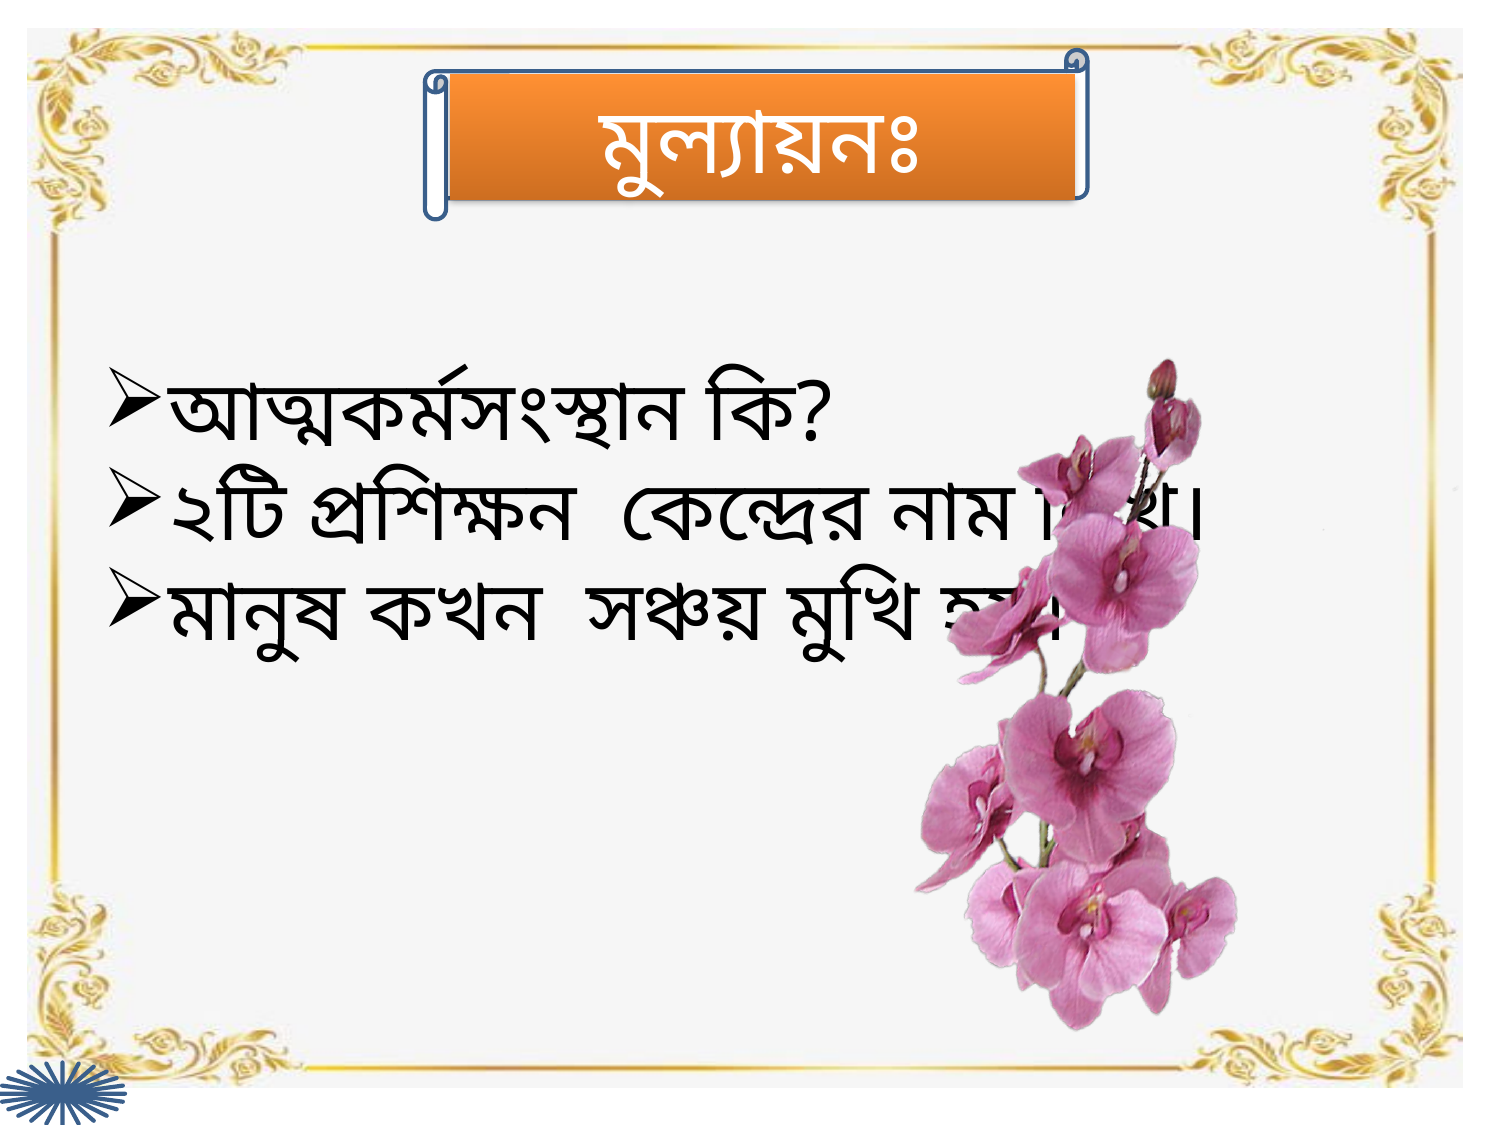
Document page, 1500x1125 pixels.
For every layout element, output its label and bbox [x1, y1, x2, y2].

text_box [0, 1076, 127, 1125]
picture [27, 28, 1463, 1088]
text_box [16, 1069, 22, 1076]
